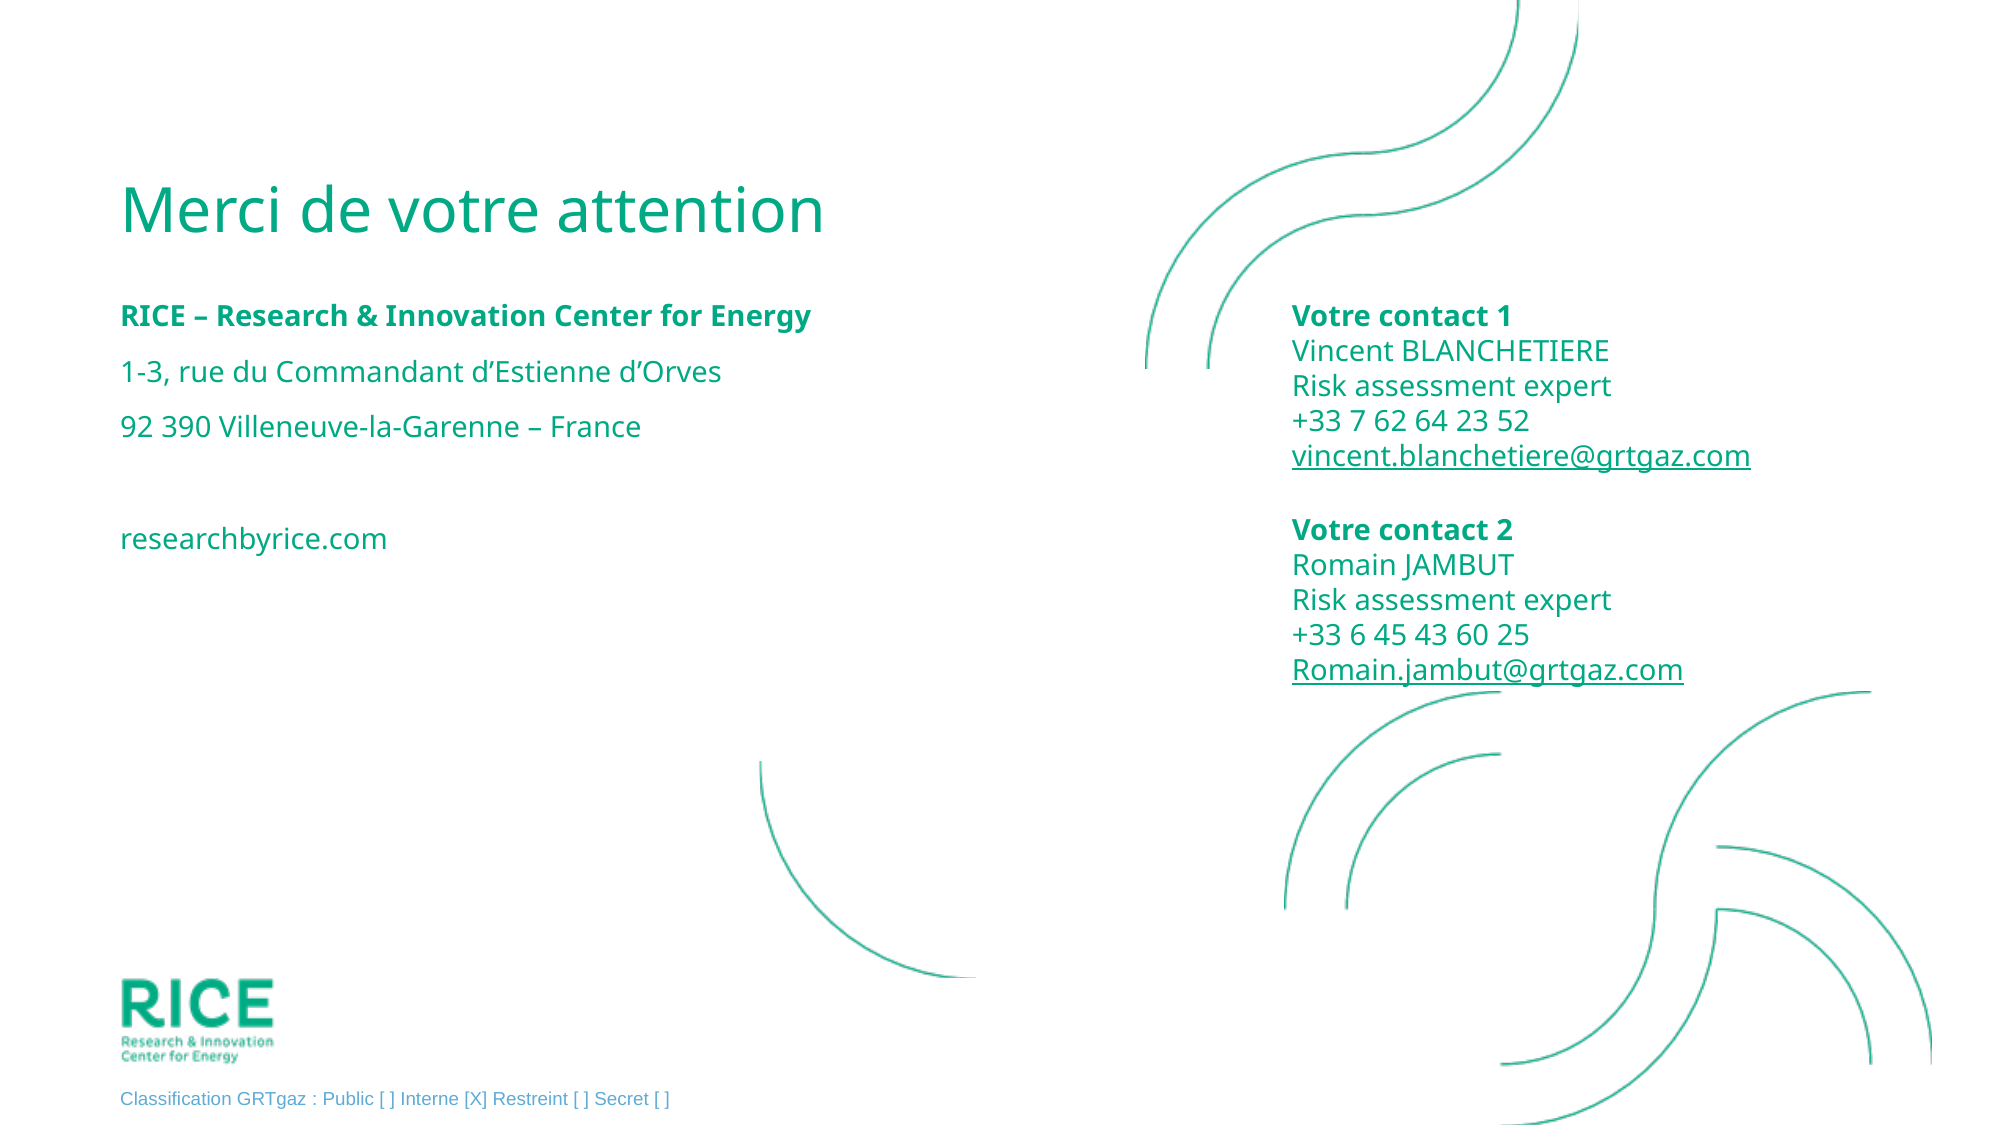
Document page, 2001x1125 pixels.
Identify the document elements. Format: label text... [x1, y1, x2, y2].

text_box Votre contact 1 Vincent BLANCHETIERE Risk assessment expert +33 7 62 64 23 52 vincent.blanchetiere@grtgaz.com Votre contact 2 Romain JAMBUT Risk assessment expert +33 6 45 43 60 25 Romain.jambut@grtgaz.com [1291, 297, 1935, 882]
picture [106, 972, 284, 1069]
list RICE – Research & Innovation Center for Energy 1-3, rue du Commandant d’Estienne d’Orves 92 390 Villeneuve-la-Garenne – France researchbyrice.com [120, 297, 962, 699]
list Merci de votre attention [120, 169, 1012, 860]
text_box Classification GRTgaz : Public [ ] Interne [X] Restreint [ ] Secret [ ] [119, 1085, 671, 1110]
